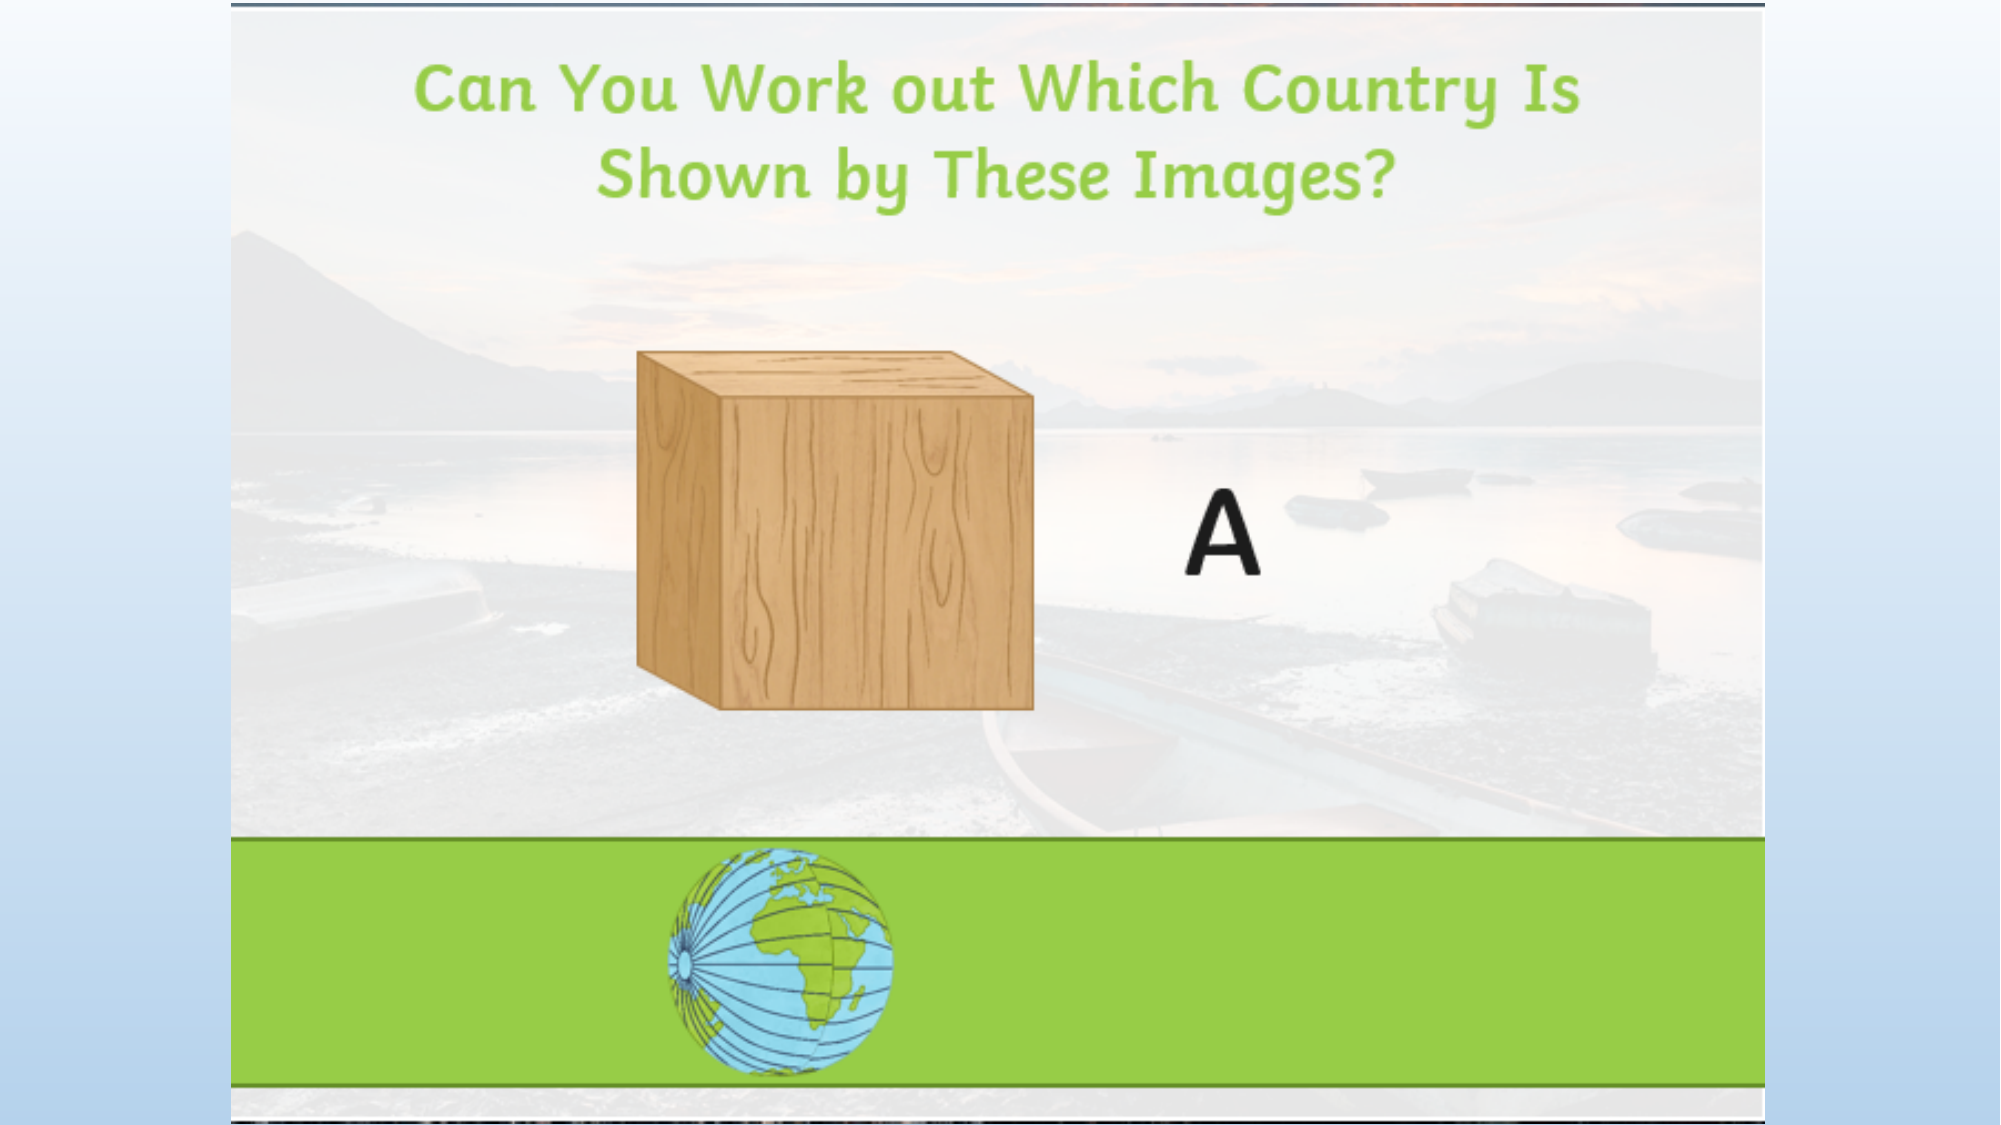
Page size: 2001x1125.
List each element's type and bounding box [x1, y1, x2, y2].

picture [231, 3, 1765, 1124]
